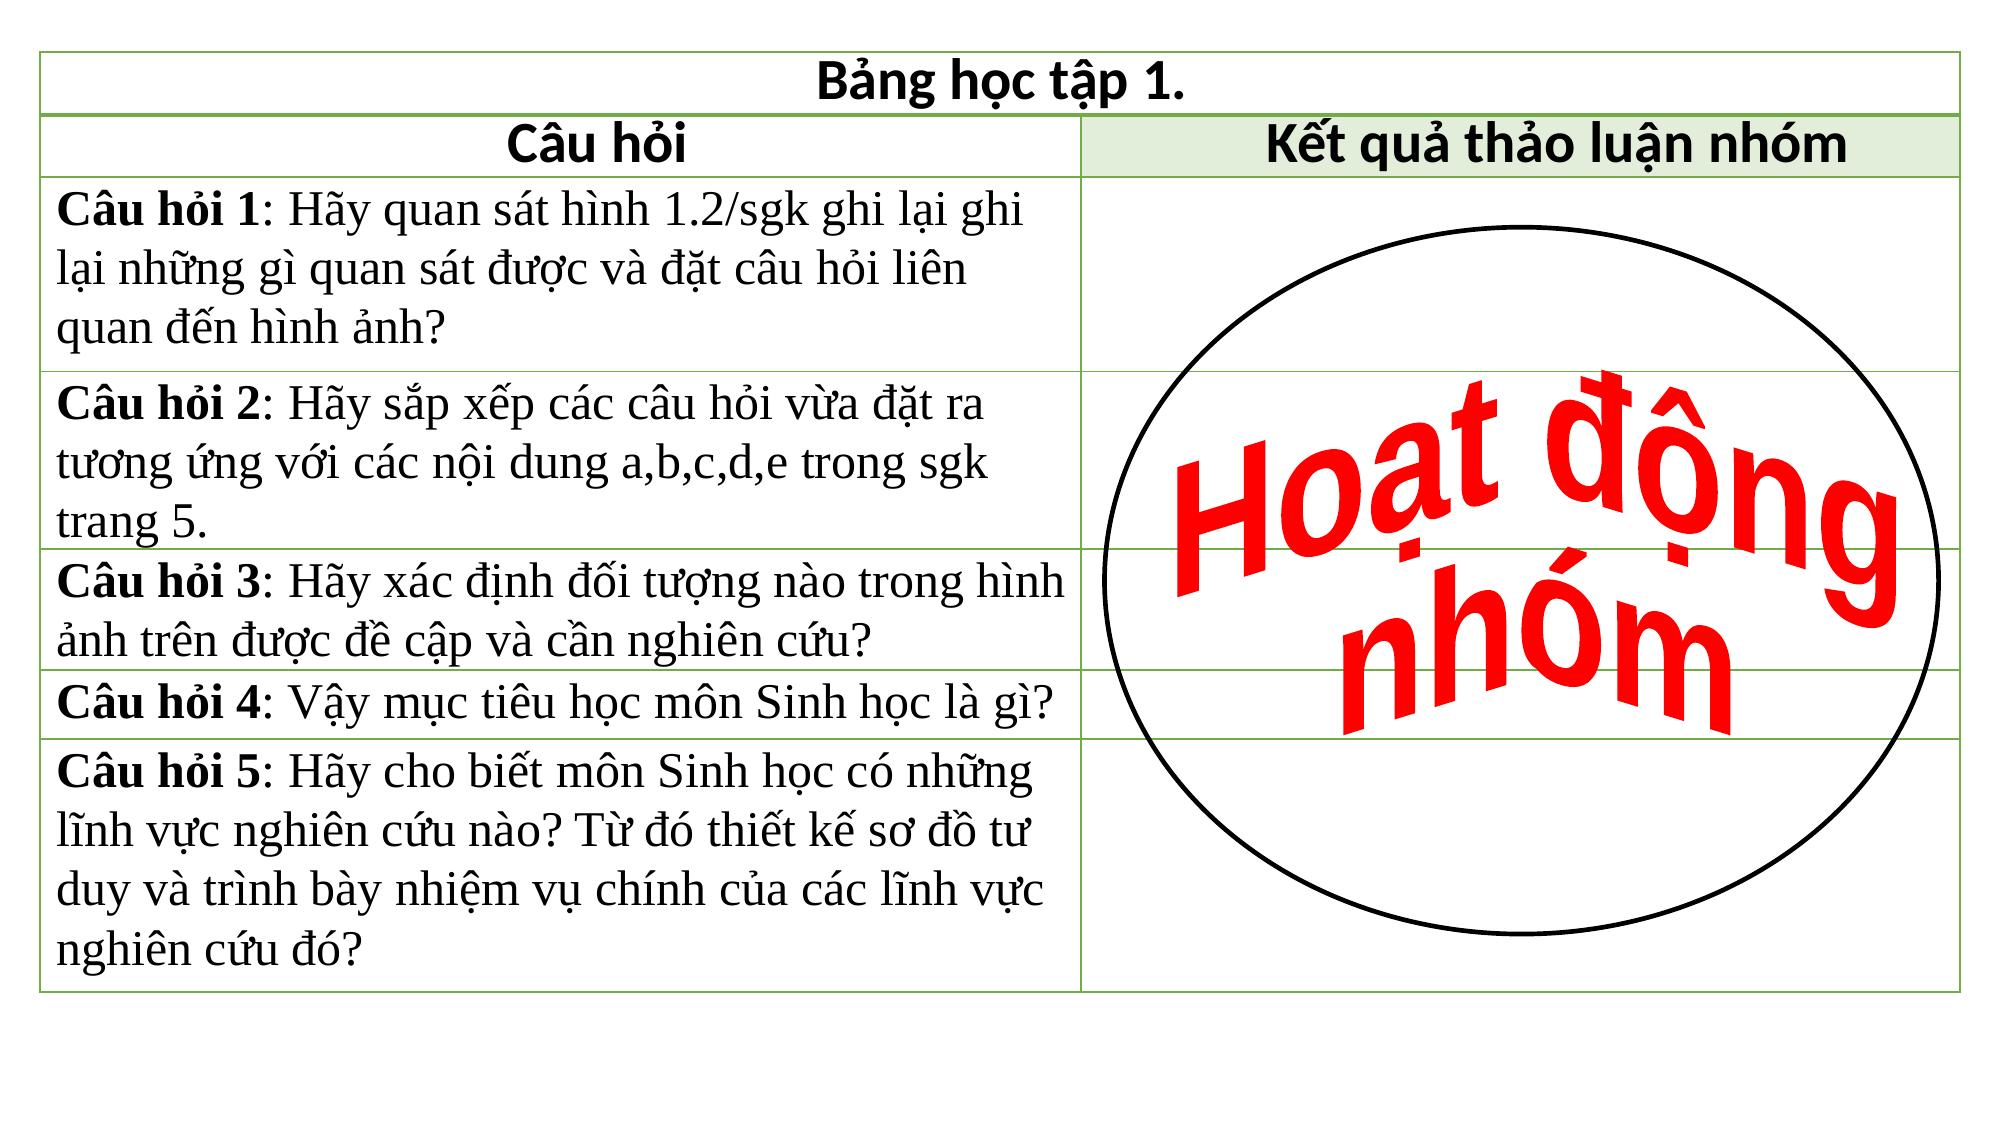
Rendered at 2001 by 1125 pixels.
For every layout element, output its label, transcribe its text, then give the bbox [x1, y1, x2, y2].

table_cell [1939, 372, 1959, 548]
table_cell Câu hỏi 3: Hãy xác định đối tượng nào trong hình ảnh trên được đề cập và cần nghiên cứu? [41, 550, 1080, 669]
table_header Bảng học tập 1. [41, 53, 1959, 113]
table_cell [1082, 372, 1104, 548]
table_cell [1939, 671, 1959, 738]
table_cell [1082, 740, 1959, 991]
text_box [1104, 227, 1939, 935]
table_cell Câu hỏi [41, 117, 1080, 176]
table_cell Câu hỏi 4: Vậy mục tiêu học môn Sinh học là gì? [41, 671, 1080, 738]
table_cell Câu hỏi 5: Hãy cho biết môn Sinh học có những lĩnh vực nghiên cứu nào? Từ đó thiết kế sơ đồ tư duy và trình bày nhiệm vụ chính của các lĩnh vực nghiên cứu đó? [41, 740, 1080, 991]
table_cell Câu hỏi 1: Hãy quan sát hình 1.2/sgk ghi lại ghi lại những gì quan sát được và đặt câu hỏi liên quan đến hình ảnh? [41, 178, 1080, 371]
table_cell Kết quả thảo luận nhóm [1082, 117, 1959, 176]
table_cell [1082, 671, 1104, 738]
table_cell [1939, 550, 1959, 669]
table_cell [1082, 178, 1959, 371]
table_cell [1082, 550, 1104, 669]
table_cell Câu hỏi 2: Hãy sắp xếp các câu hỏi vừa đặt ra tương ứng với các nội dung a,b,c,d,e trong sgk trang 5. [41, 372, 1080, 548]
